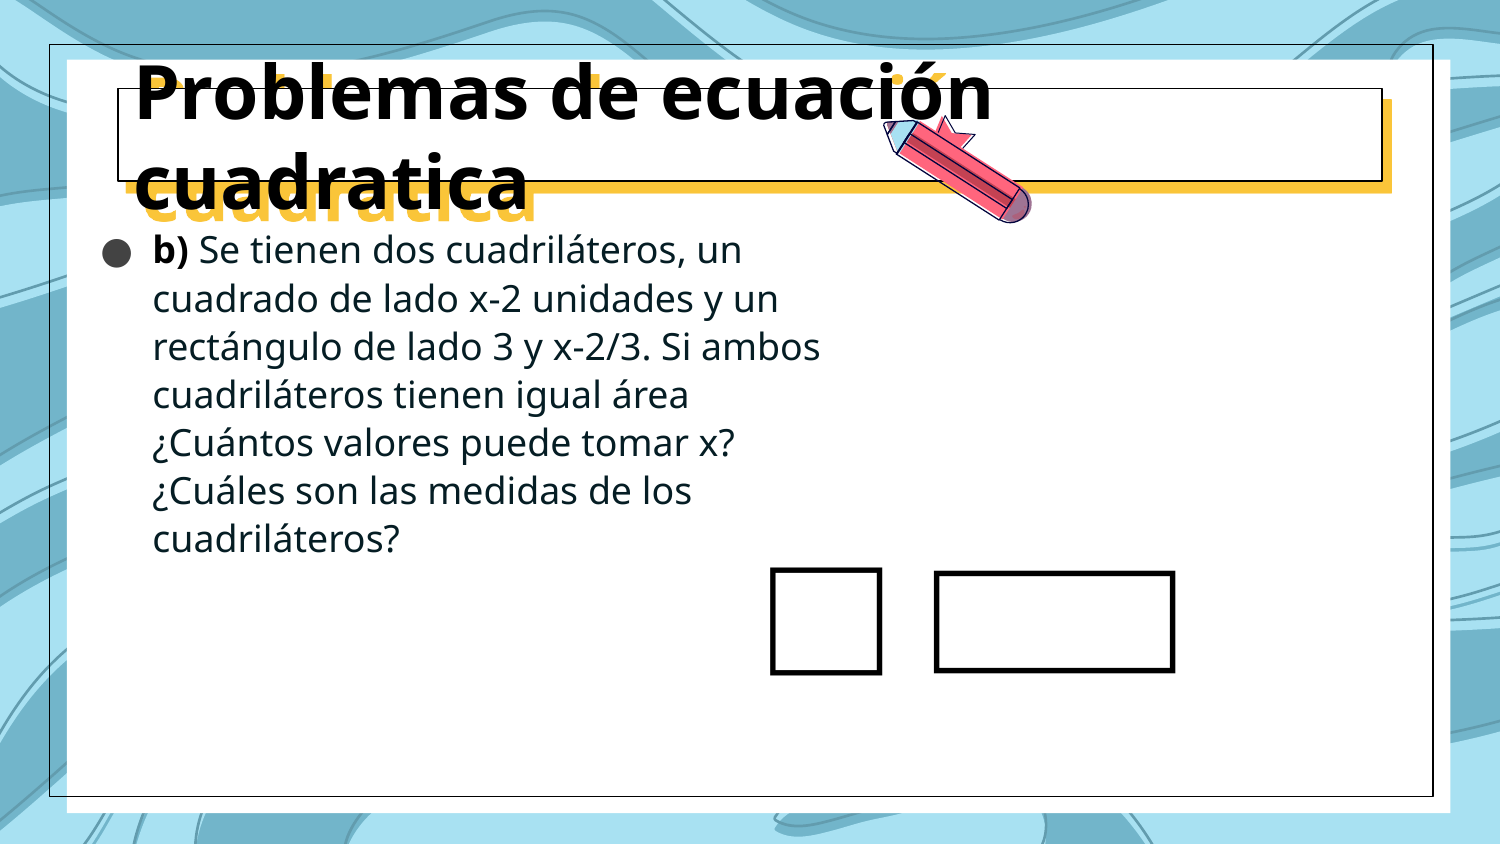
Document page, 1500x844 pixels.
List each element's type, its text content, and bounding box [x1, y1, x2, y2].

title Problemas de ecuación cuadratica [117, 88, 1383, 182]
list b) Se tienen dos cuadriláteros, un cuadrado de lado x-2 unidades y un rectángulo de lado 3 y x-2/3. Si ambos cuadriláteros tienen igual área ¿Cuántos valores puede tomar x? ¿Cuáles son las medidas de los cuadriláteros? [62, 208, 844, 591]
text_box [880, 113, 1037, 230]
picture [711, 505, 1240, 723]
